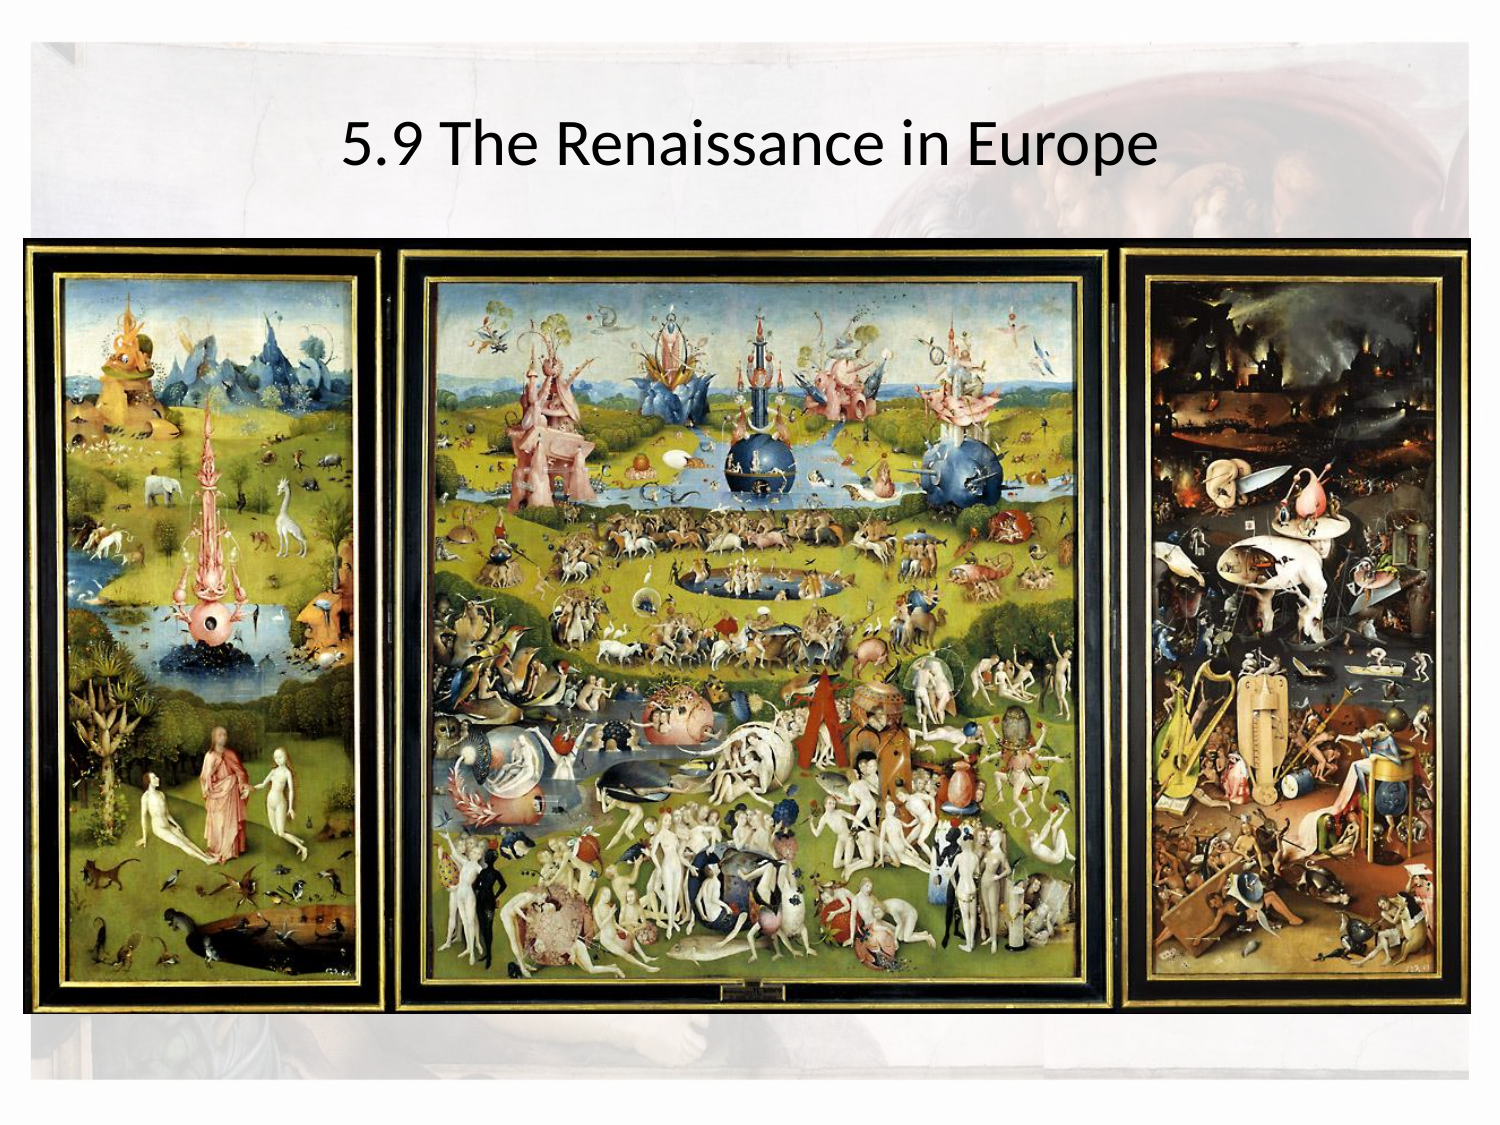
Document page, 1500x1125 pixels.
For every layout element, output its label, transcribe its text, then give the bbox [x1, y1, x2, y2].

title 5.9 The Renaissance in Europe [75, 45, 1425, 233]
picture [23, 238, 1471, 1014]
